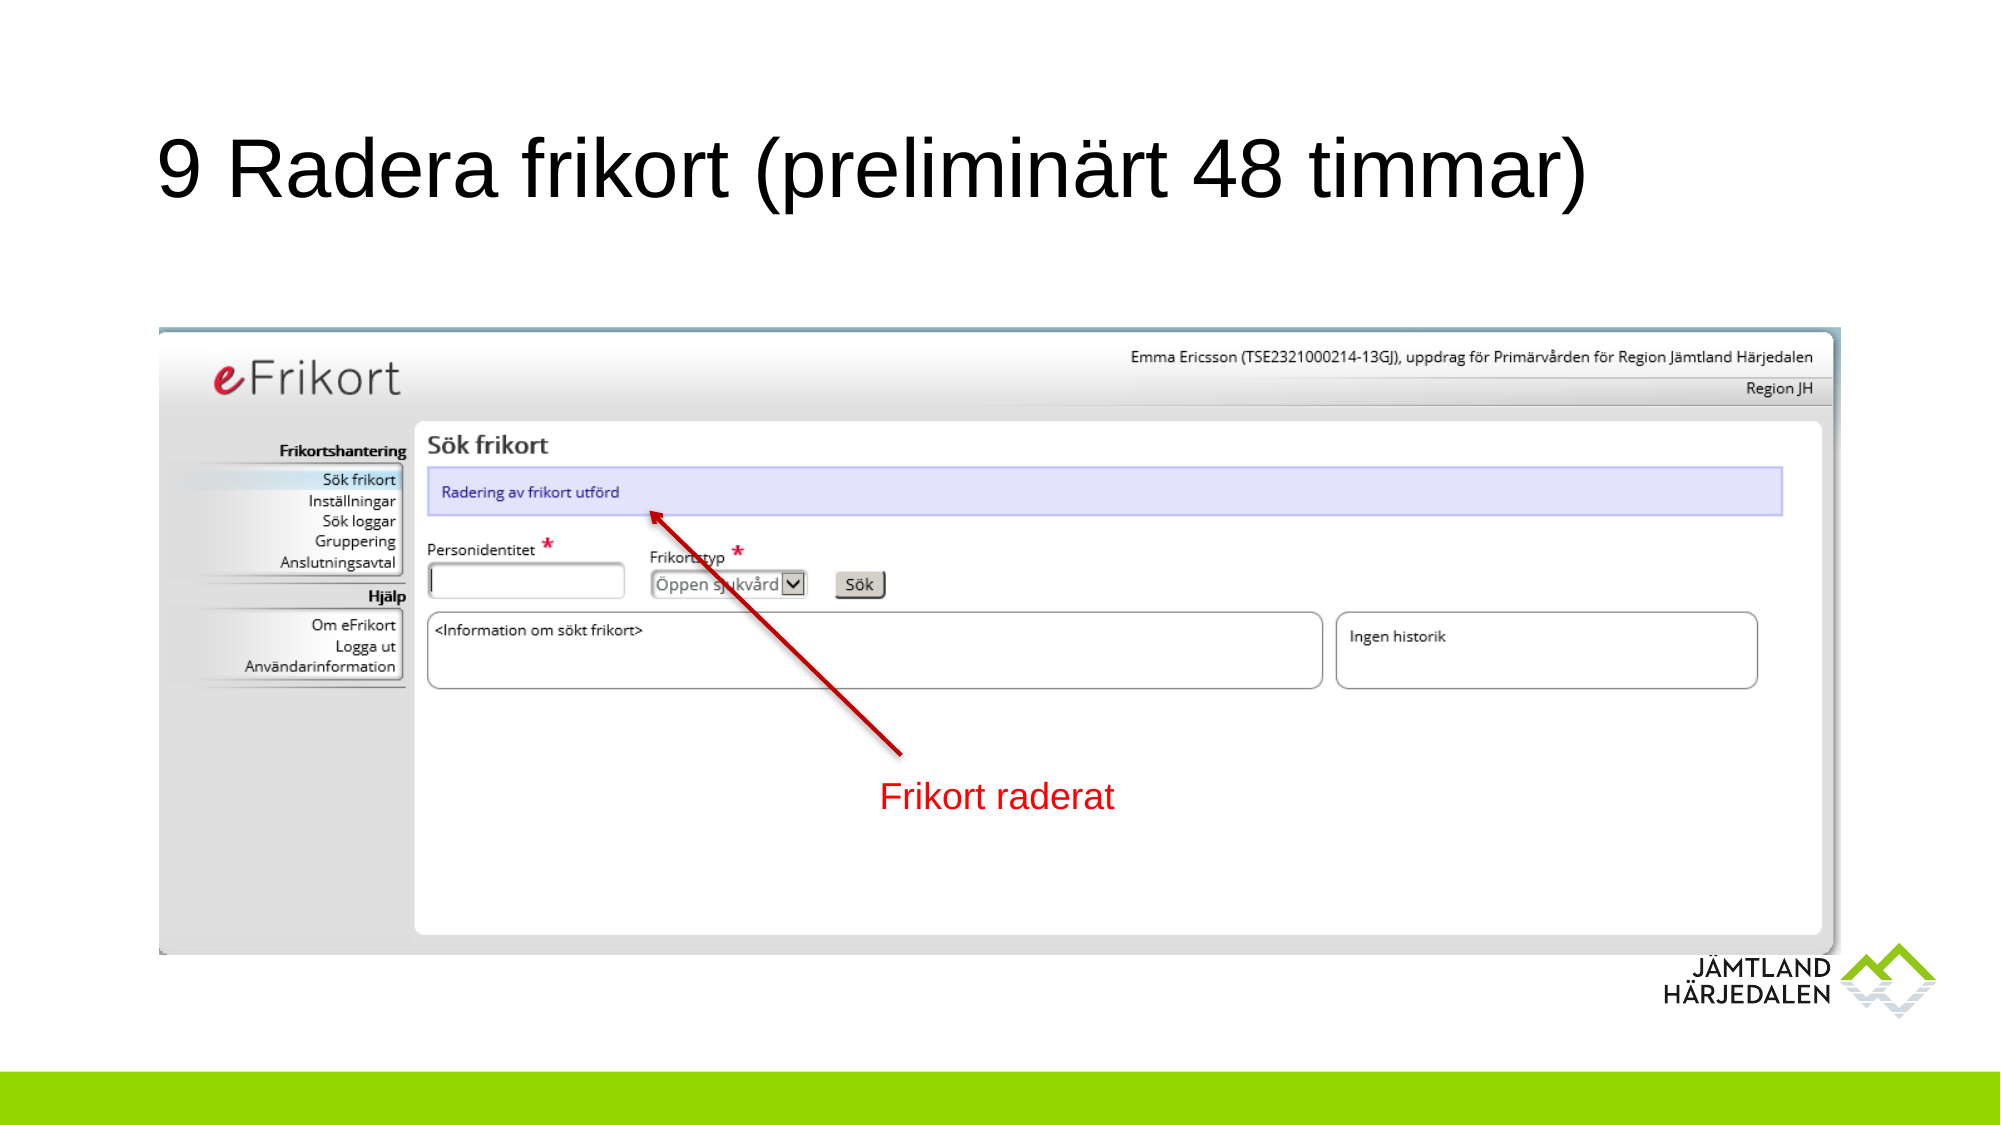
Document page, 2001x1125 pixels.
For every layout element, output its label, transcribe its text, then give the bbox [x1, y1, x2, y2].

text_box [649, 510, 902, 756]
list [159, 326, 1841, 956]
title 9 Radera frikort (preliminärt 48 timmar) [141, 118, 1859, 225]
